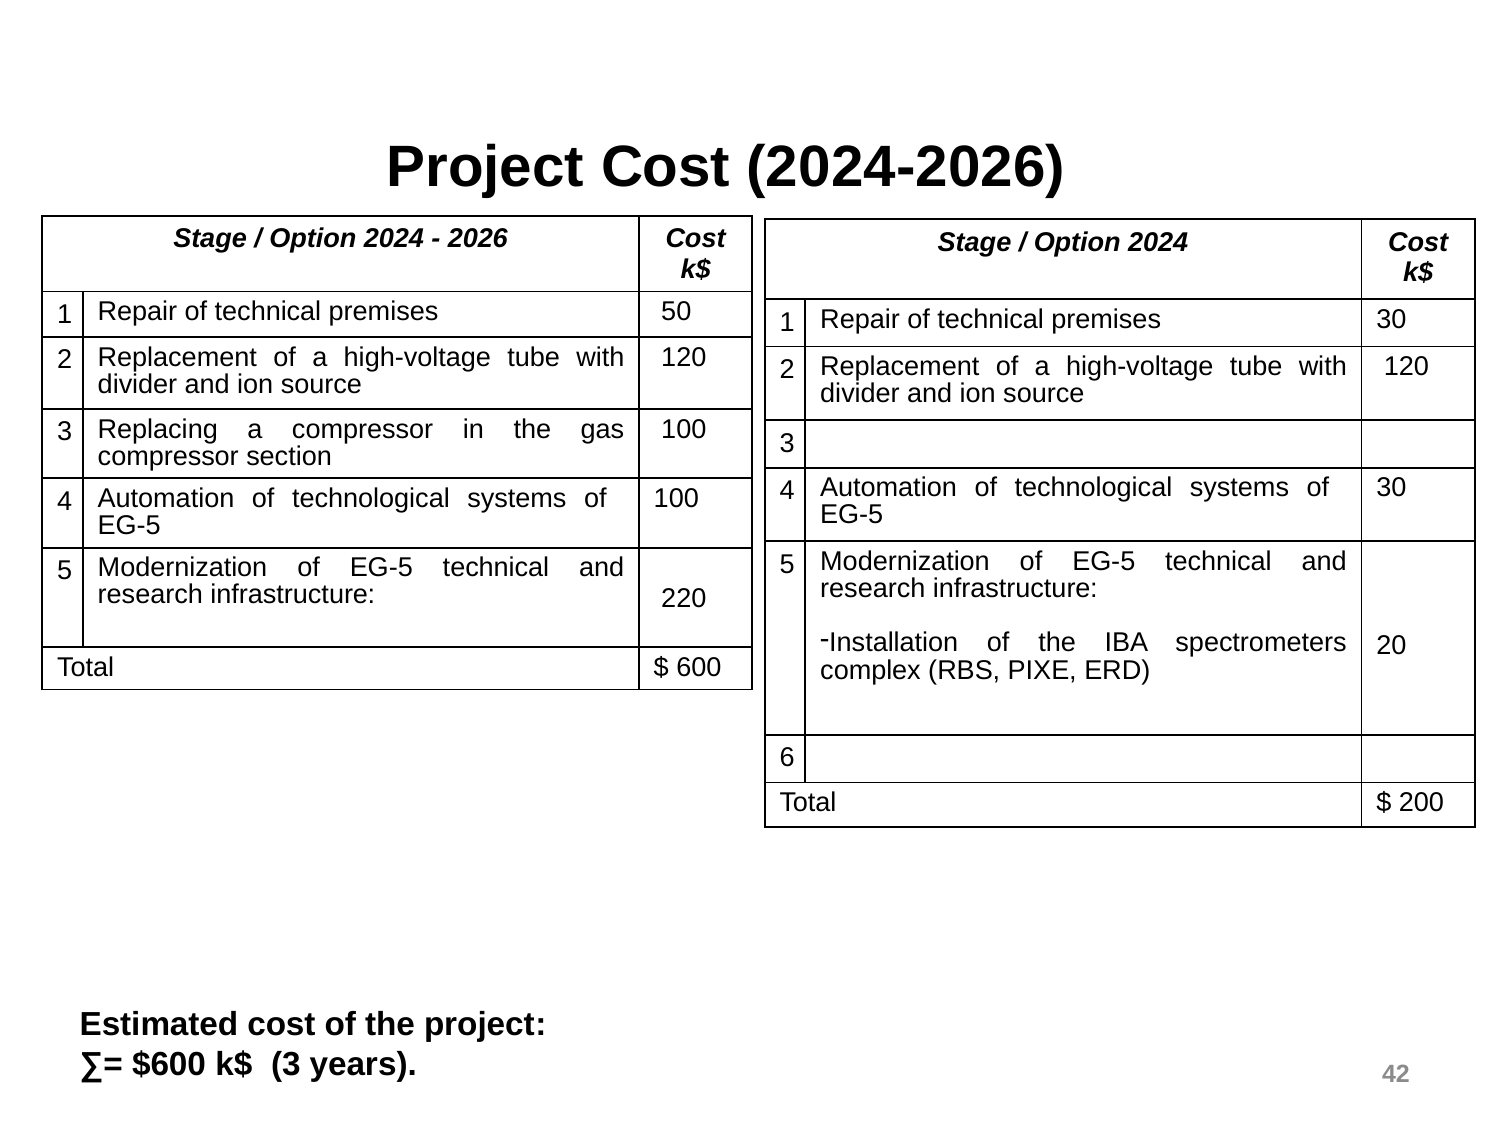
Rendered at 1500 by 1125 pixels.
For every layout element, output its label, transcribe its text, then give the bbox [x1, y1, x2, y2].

table_cell [806, 736, 1361, 782]
table_cell 3 [766, 421, 804, 467]
table_cell Total [43, 648, 638, 689]
table_cell 2 [766, 347, 804, 419]
table_header Cost k$ [1362, 220, 1474, 298]
slide_number 42 [1074, 1042, 1425, 1103]
table_cell 1 [766, 300, 804, 346]
table_cell 3 [43, 410, 82, 477]
table_cell Repair of technical premises [84, 292, 638, 336]
table_header Stage / Option 2024 [766, 220, 1361, 298]
table_cell Modernization of EG-5 technical and research infrastructure: [84, 549, 638, 646]
table_cell Repair of technical premises [806, 300, 1361, 346]
text_box Estimated cost of the project: ∑= $600 k$ (3 years). [64, 994, 678, 1090]
table_cell Automation of technological systems of EG-5 [806, 469, 1361, 540]
table_cell Replacing a compressor in the gas compressor section [84, 410, 638, 477]
table_cell 30 [1362, 300, 1474, 346]
table_cell Modernization of EG-5 technical and research infrastructure: Installation of the IBA spectrometers complex (RBS, PIXE, ERD) [806, 542, 1361, 734]
table_cell 20 [1362, 542, 1474, 734]
table_cell 120 [1362, 347, 1474, 419]
table_cell 5 [43, 549, 82, 646]
table_cell 100 [640, 410, 751, 477]
table_cell Replacement of a high-voltage tube with divider and ion source [806, 347, 1361, 419]
table_cell [1362, 736, 1474, 782]
table_header Stage / Option 2024 - 2026 [43, 217, 638, 291]
table_cell 120 [640, 338, 751, 408]
table_cell 100 [640, 479, 751, 547]
table_cell 6 [766, 736, 804, 782]
table_cell Automation of technological systems of EG-5 [84, 479, 638, 547]
table_cell 4 [43, 479, 82, 547]
table_cell $ 200 [1362, 783, 1474, 826]
table_cell [1362, 421, 1474, 467]
table_cell 1 [43, 292, 82, 336]
table_cell $ 600 [640, 648, 751, 689]
table_cell [806, 421, 1361, 467]
table_cell 4 [766, 469, 804, 540]
table_header Cost k$ [640, 217, 751, 291]
table_cell Total [766, 783, 1361, 826]
table_cell Replacement of a high-voltage tube with divider and ion source [84, 338, 638, 408]
table_cell 2 [43, 338, 82, 408]
table_cell 5 [766, 542, 804, 734]
table_cell 30 [1362, 469, 1474, 540]
table_cell 50 [640, 292, 751, 336]
table_cell 220 [640, 549, 751, 646]
text_box Project Cost (2024-2026) [348, 134, 1104, 191]
